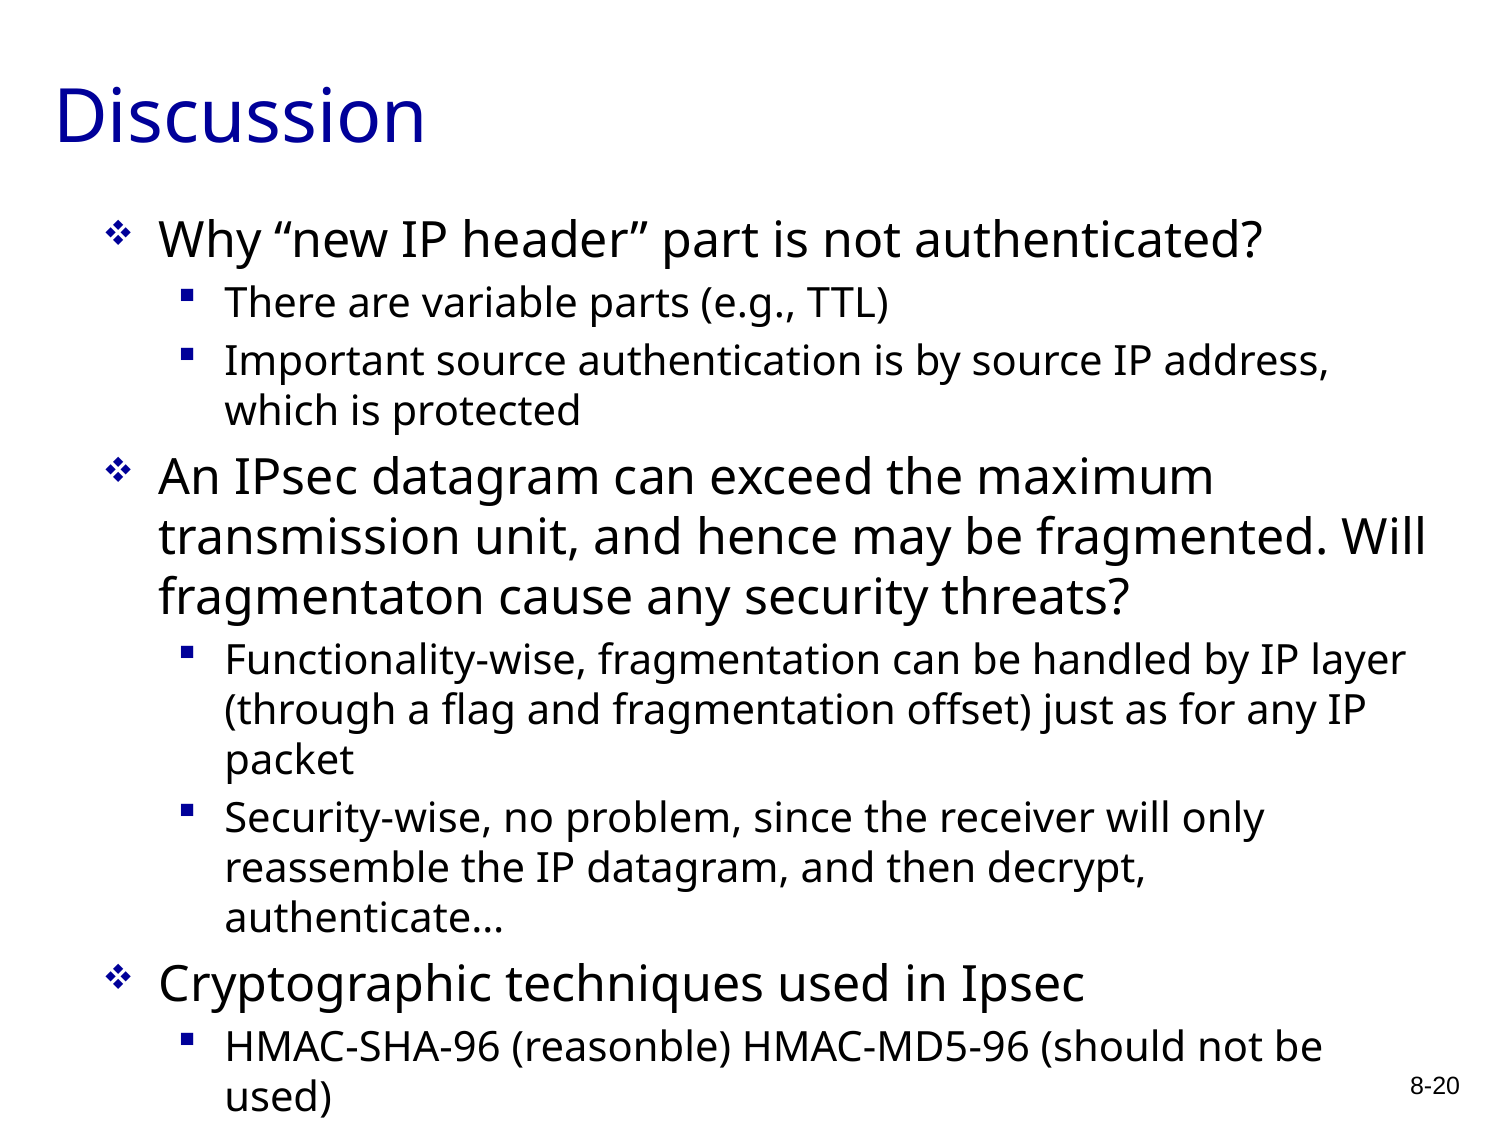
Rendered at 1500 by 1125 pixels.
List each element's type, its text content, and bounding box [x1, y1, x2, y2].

title Discussion [37, 37, 1500, 188]
list Why “new IP header” part is not authenticated? There are variable parts (e.g., TTL) Important source authentication is by source IP address, which is protected An IPsec datagram can exceed the maximum transmission unit, and hence may be fragmented. Will fragmentaton cause any security threats? Functionality-wise, fragmentation can be handled by IP layer (through a flag and fragmentation offset) just as for any IP packet Security-wise, no problem, since the receiver will only reassemble the IP datagram, and then decrypt, authenticate… Cryptographic techniques used in Ipsec HMAC-SHA-96 (reasonble) HMAC-MD5-96 (should not be used) 3DES CBC: still reasonable in practice [87, 199, 1451, 1088]
